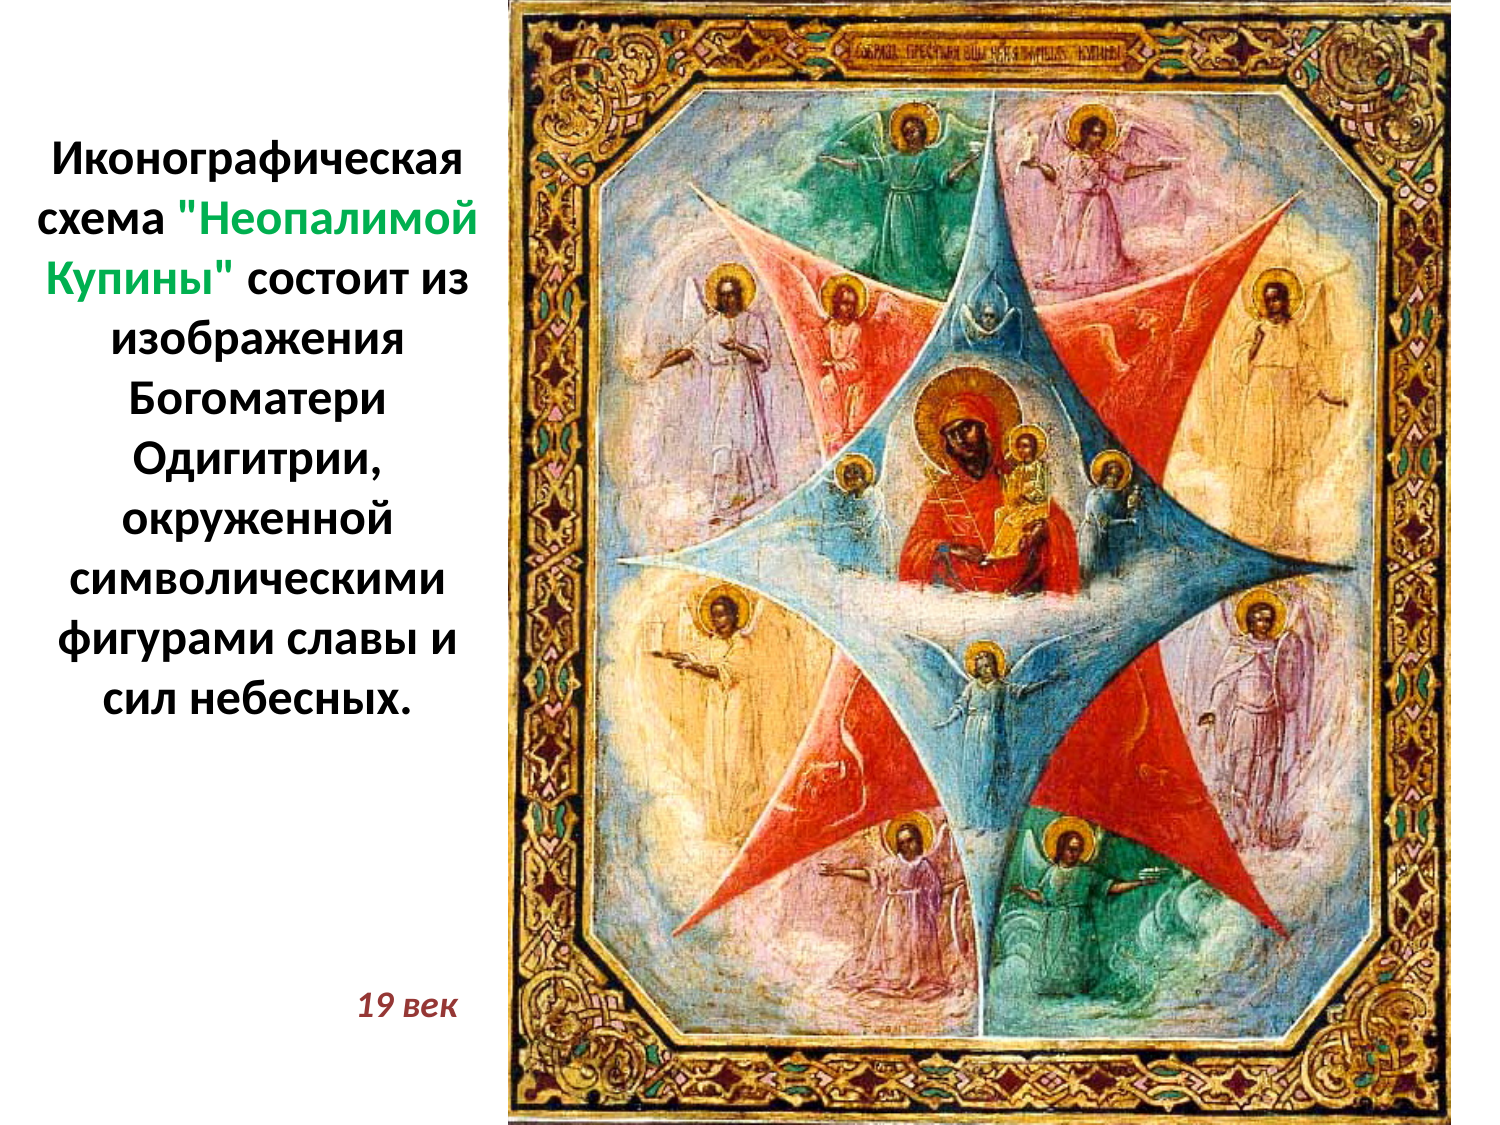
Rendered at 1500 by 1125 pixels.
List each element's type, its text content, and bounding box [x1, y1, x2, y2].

text_box Иконографическая схема "Неопалимой Купины" состоит из изображения Богоматери Одигитрии, окруженной символическими фигурами славы и сил небесных. [0, 117, 503, 732]
text_box 19 век [340, 972, 473, 1033]
picture [508, 0, 1451, 1125]
